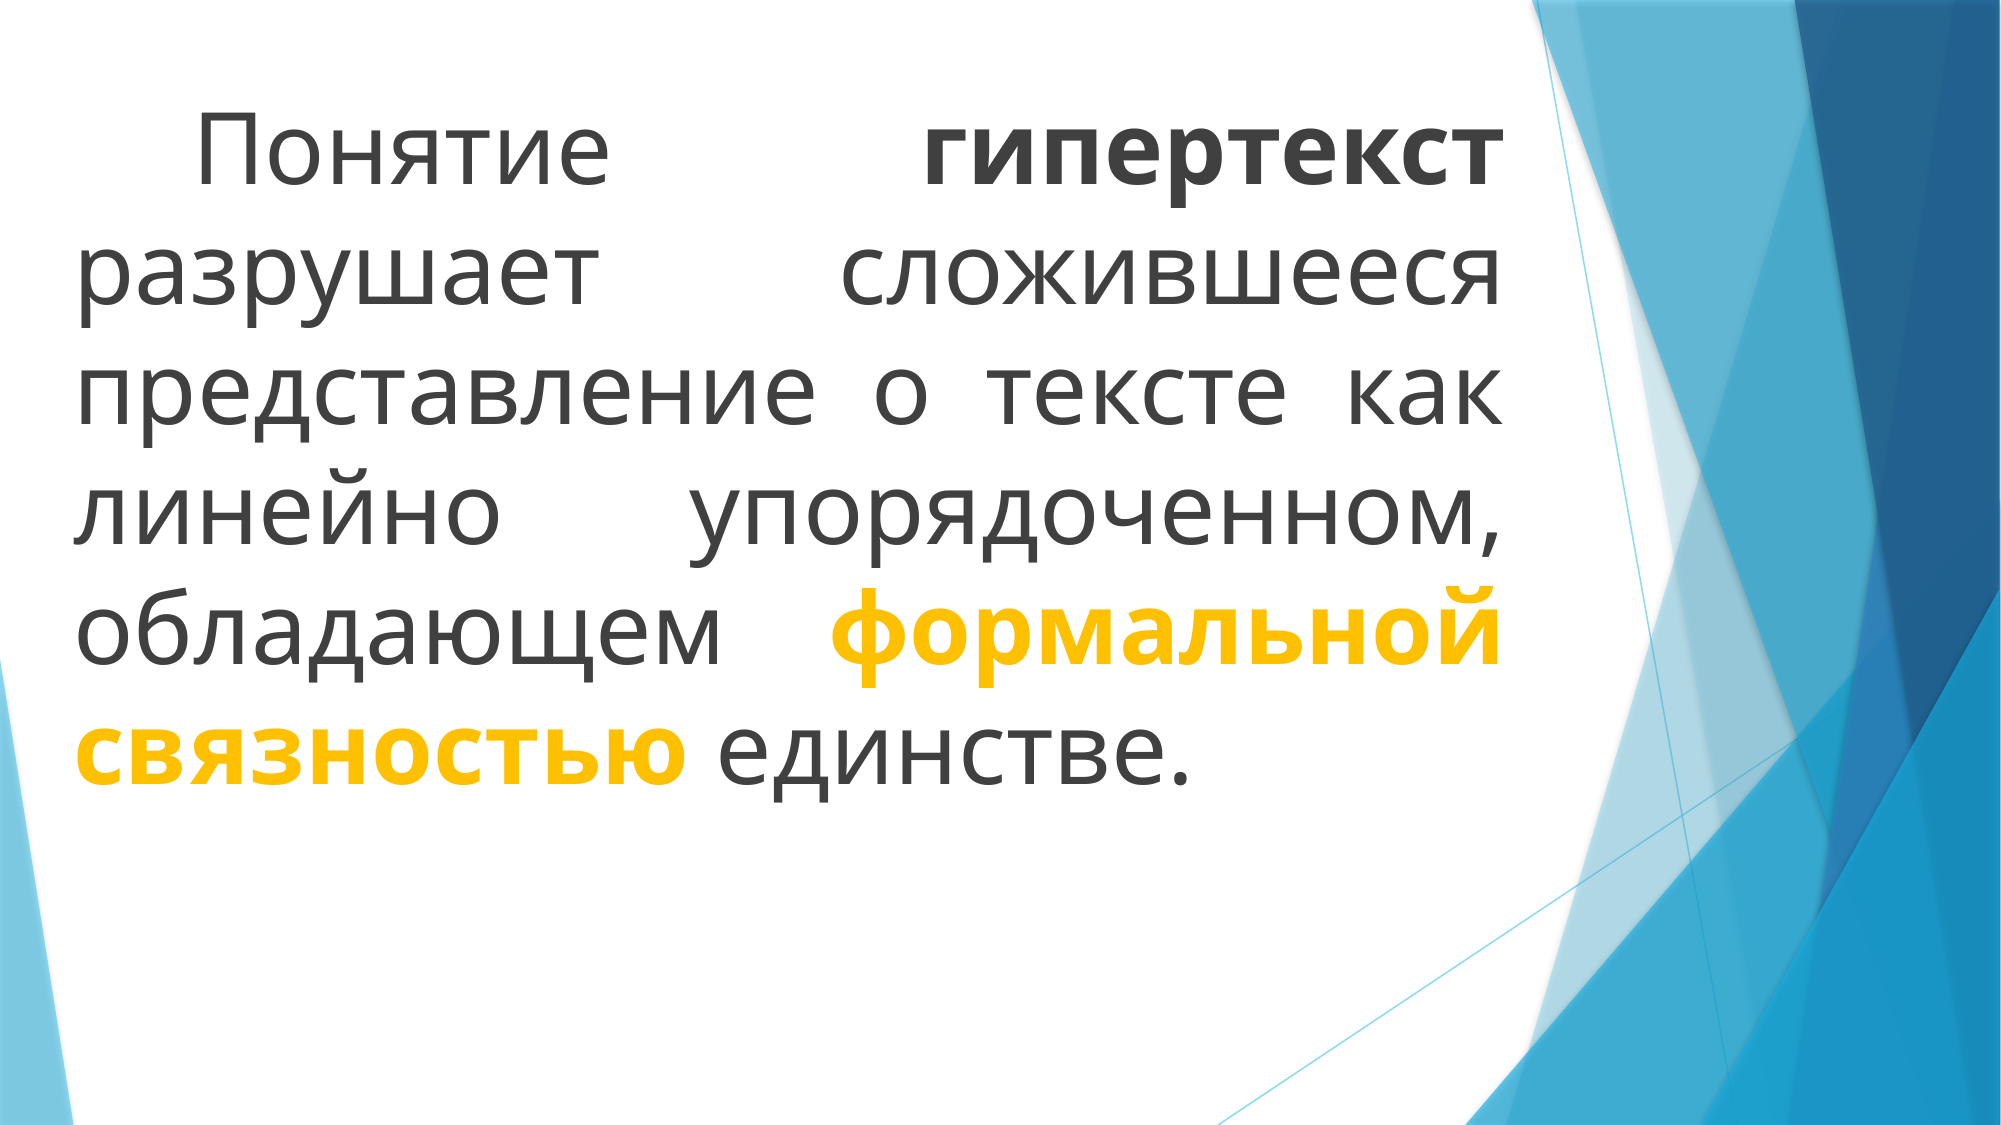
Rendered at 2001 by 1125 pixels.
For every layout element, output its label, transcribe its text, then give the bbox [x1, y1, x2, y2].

list Понятие гипертекст разрушает сложившееся представление о тексте как линейно упорядоченном, обладающем формальной связностью единстве. [58, 77, 1522, 1038]
